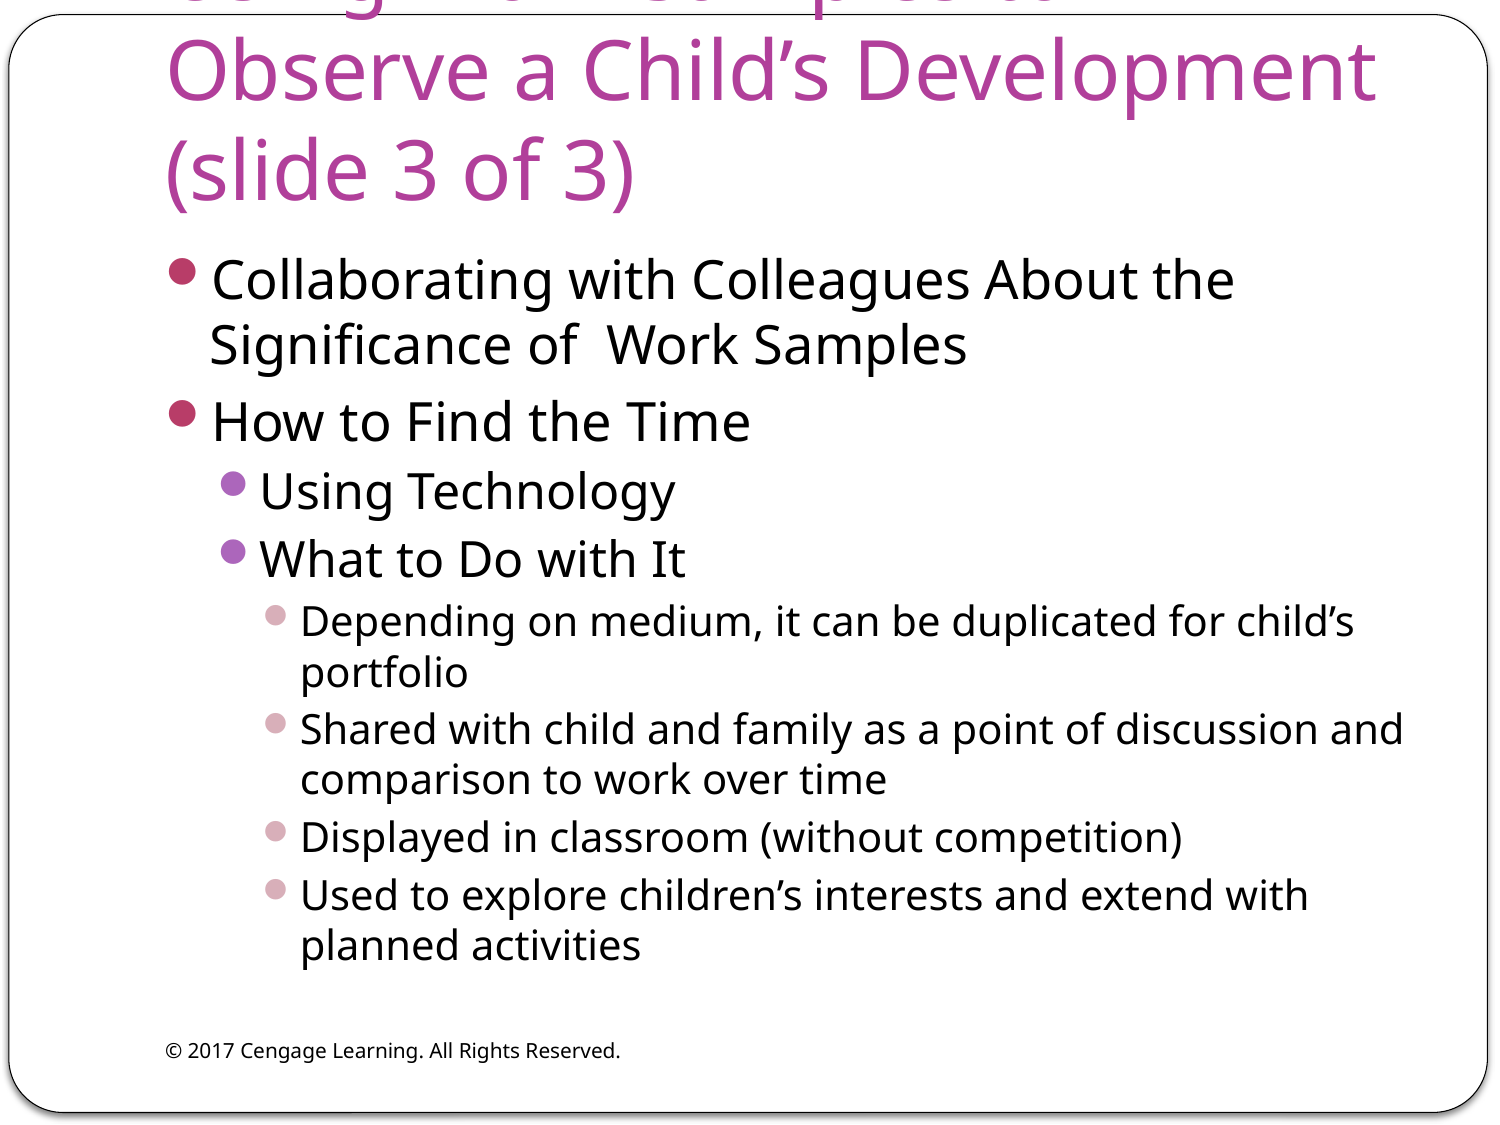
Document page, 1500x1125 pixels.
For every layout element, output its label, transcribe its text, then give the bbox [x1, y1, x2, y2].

title Using Work Samples to Observe a Child’s Development (slide 3 of 3) [150, 45, 1425, 233]
list Collaborating with Colleagues About the Significance of Work Samples How to Find the Time Using Technology What to Do with It Depending on medium, it can be duplicated for child’s portfolio Shared with child and family as a point of discussion and comparison to work over time Displayed in classroom (without competition) Used to explore children’s interests and extend with planned activities [150, 237, 1425, 988]
footer © 2017 Cengage Learning. All Rights Reserved. [150, 1012, 800, 1088]
